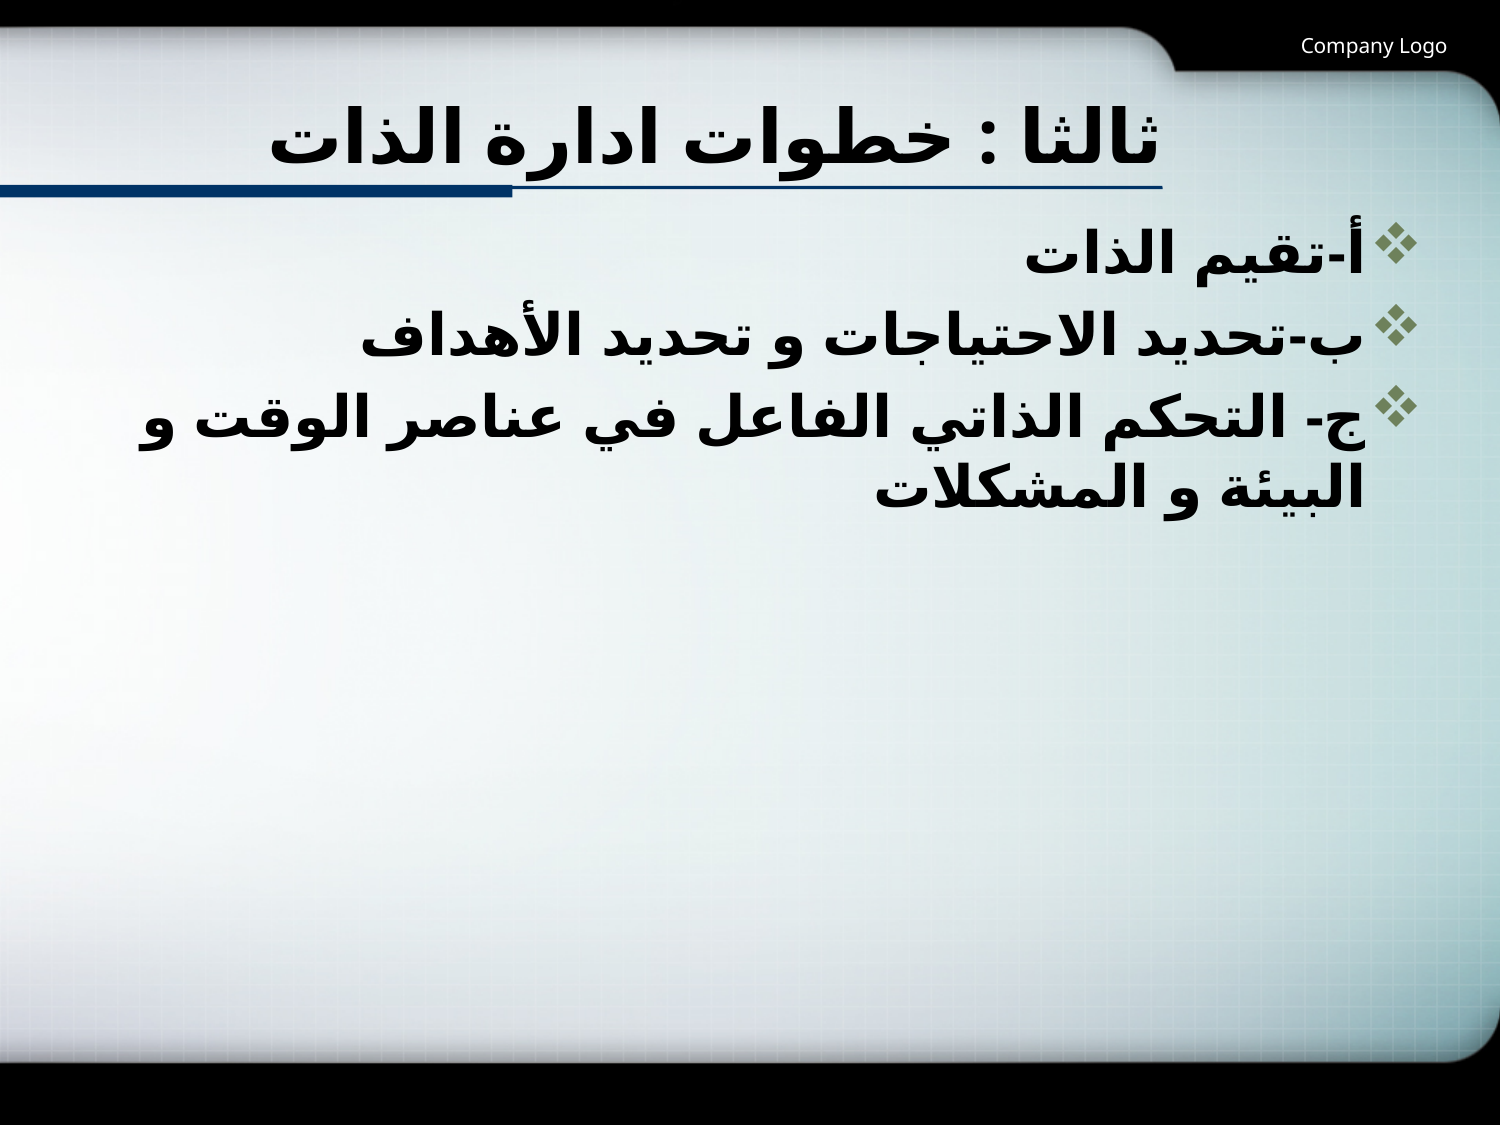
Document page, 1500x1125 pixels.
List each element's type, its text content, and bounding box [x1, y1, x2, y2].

title ثالثا : خطوات ادارة الذات ‏ [75, 87, 1338, 180]
footer Company Logo [1175, 24, 1463, 63]
text_box أ‌-‏ تقيم الذات ‏ ب-تحديد الاحتياجات و تحديد الأهداف ج- التحكم الذاتي الفاعل في عناصر الوقت و البيئة و المشكلات [56, 208, 1439, 1035]
picture [0, 0, 1500, 1125]
